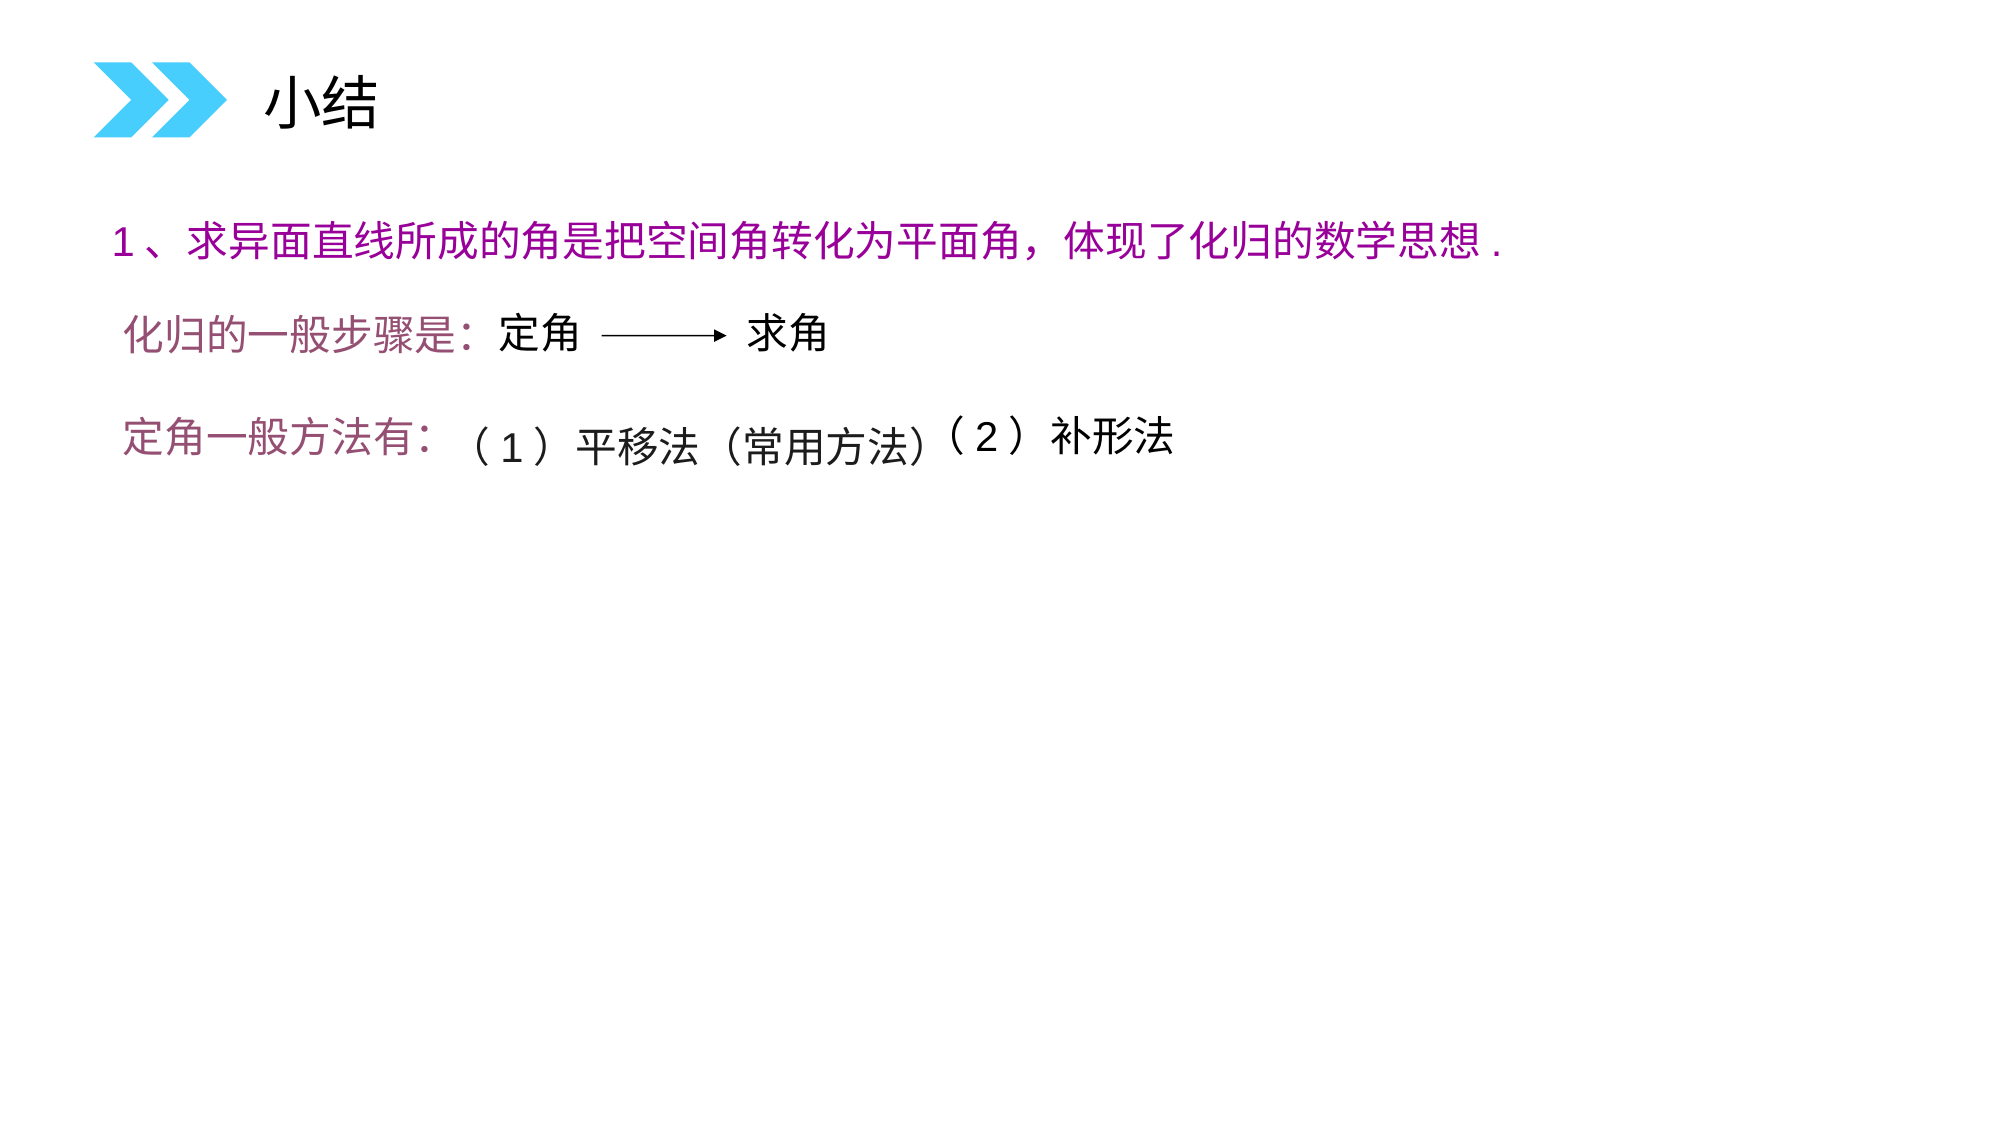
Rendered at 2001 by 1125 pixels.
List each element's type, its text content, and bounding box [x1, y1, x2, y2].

text_box 定角 [483, 299, 622, 365]
text_box 小结 [248, 66, 1088, 137]
text_box 求角 [731, 299, 863, 365]
text_box [601, 329, 727, 342]
text_box 化归的一般步骤是： [108, 301, 592, 367]
text_box 定角一般方法有： [108, 403, 433, 468]
text_box 1、求异面直线所成的角是把空间角转化为平面角，体现了化归的数学思想. [85, 207, 1624, 272]
text_box （2）补形法 [908, 402, 1272, 468]
text_box （1）平移法（常用方法） [433, 403, 1066, 478]
